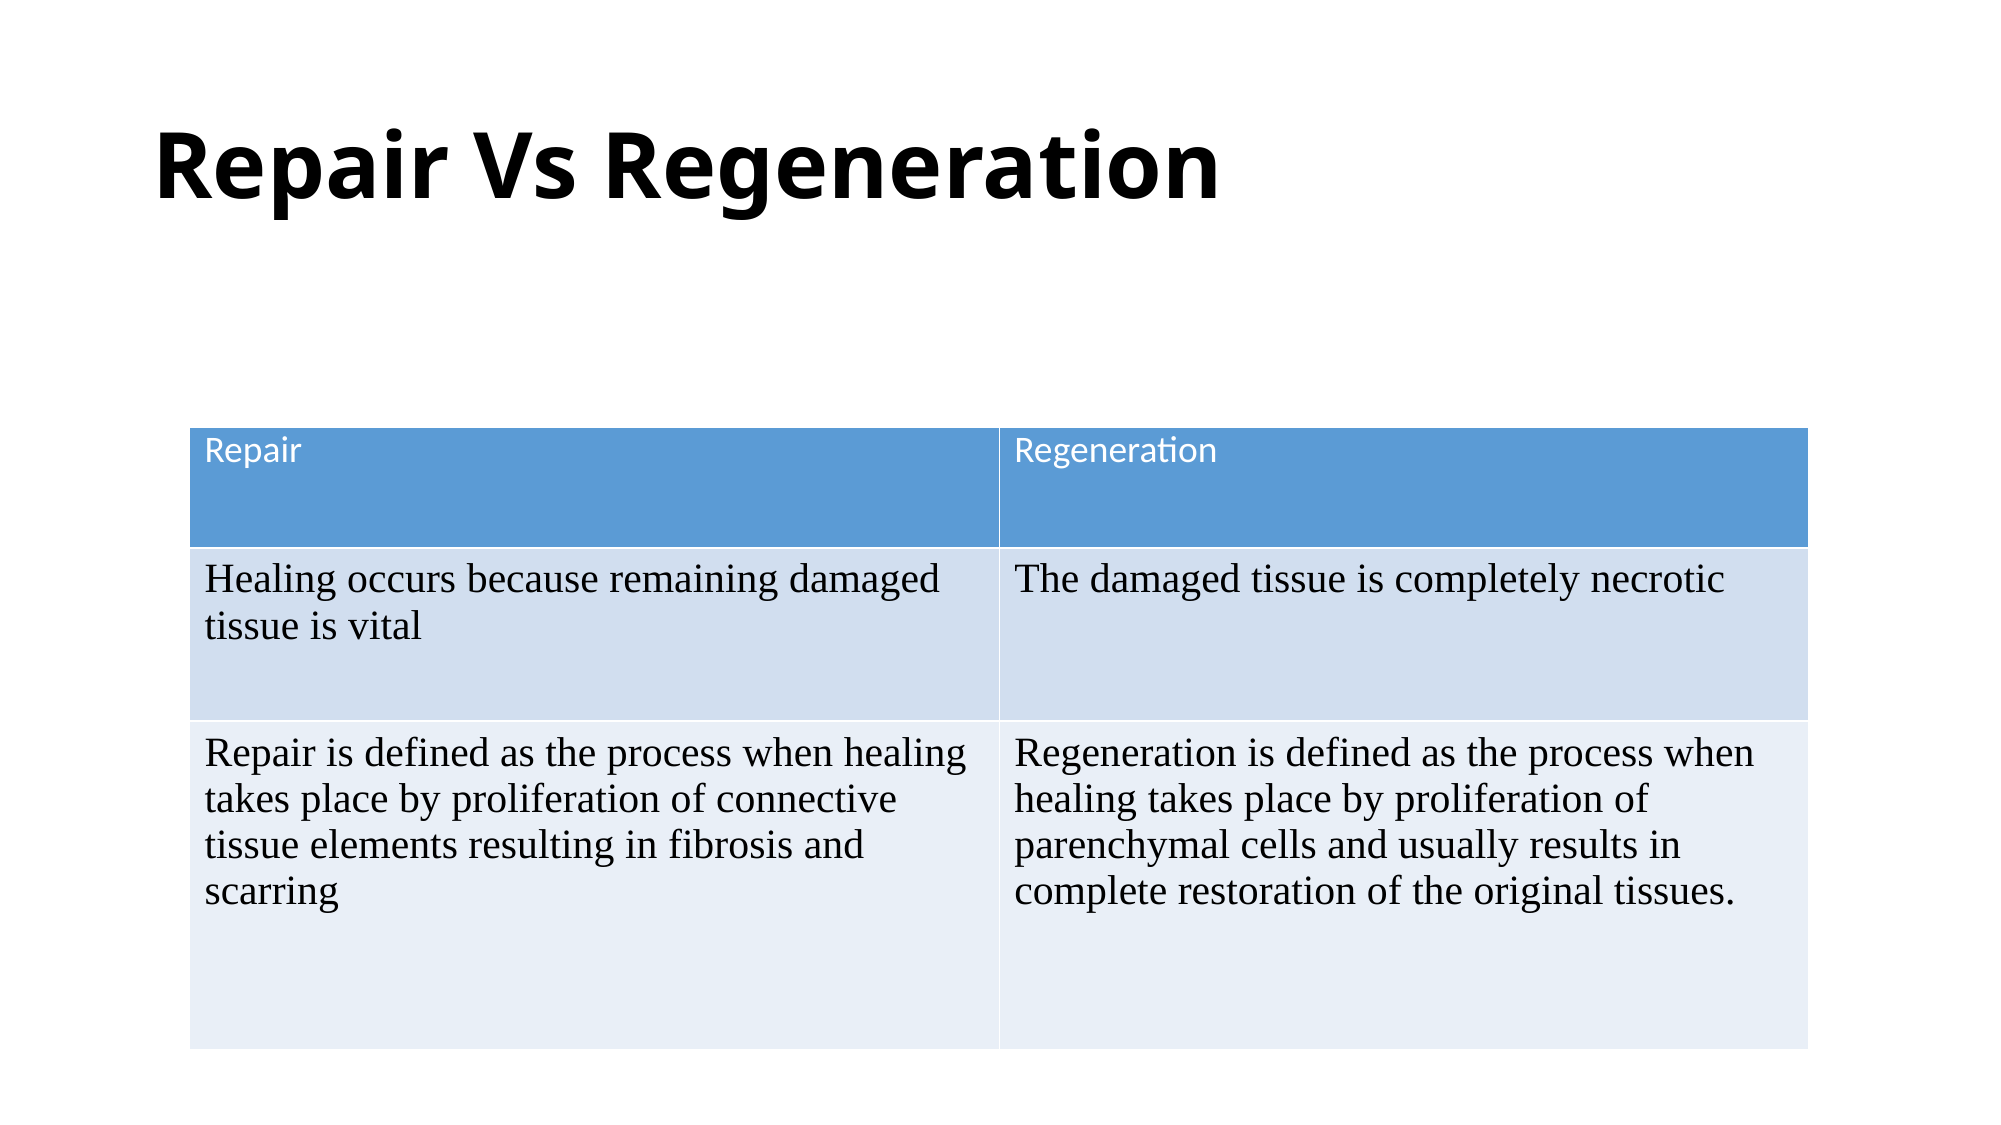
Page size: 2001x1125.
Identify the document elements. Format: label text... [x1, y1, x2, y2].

table_cell Healing occurs because remaining damaged tissue is vital [190, 549, 999, 720]
table_cell Regeneration is defined as the process when healing takes place by proliferation of parenchymal cells and usually results in complete restoration of the original tissues. [1000, 722, 1808, 1049]
table_cell The damaged tissue is completely necrotic [1000, 549, 1808, 720]
title Repair Vs Regeneration [137, 59, 1863, 278]
table_cell Repair is defined as the process when healing takes place by proliferation of connective tissue elements resulting in fibrosis and scarring [190, 722, 999, 1049]
table_header Repair [190, 428, 999, 547]
table_header Regeneration [1000, 428, 1808, 547]
